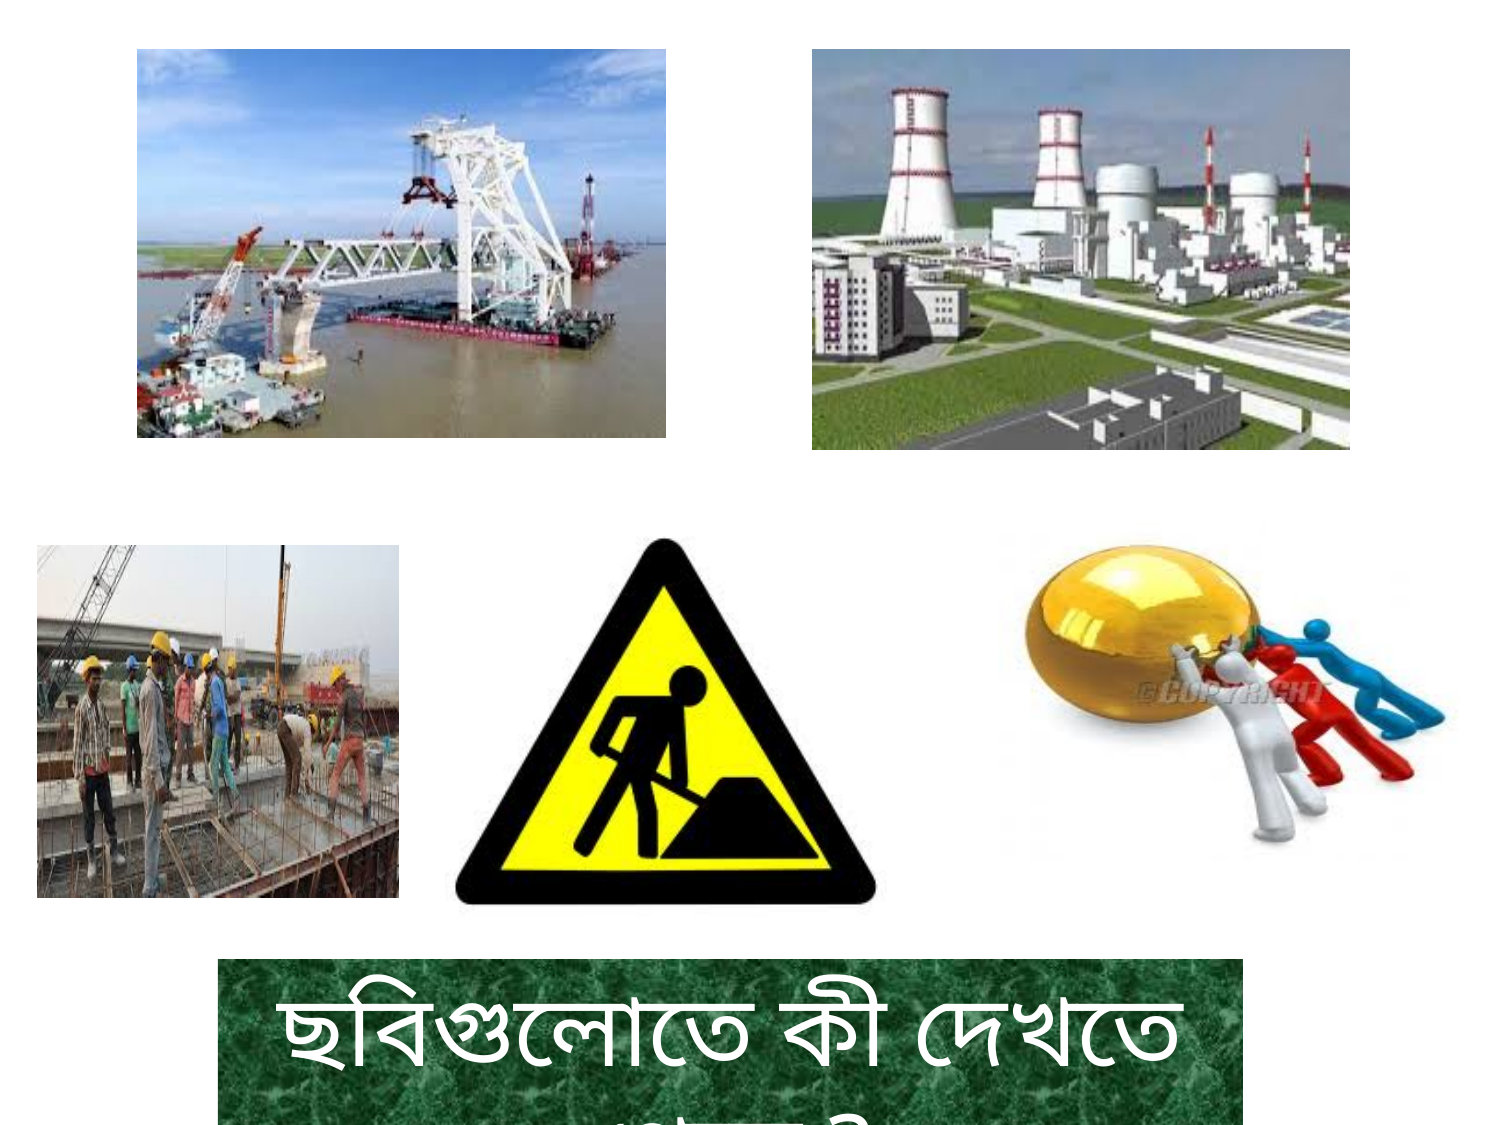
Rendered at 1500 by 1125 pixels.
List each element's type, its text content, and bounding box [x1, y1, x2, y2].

picture [37, 544, 399, 898]
picture [445, 521, 887, 921]
picture [137, 49, 667, 438]
picture [812, 49, 1350, 451]
text_box ছবিগুলোতে কী দেখতে পেলে ? [217, 959, 1243, 1125]
picture [999, 521, 1468, 861]
